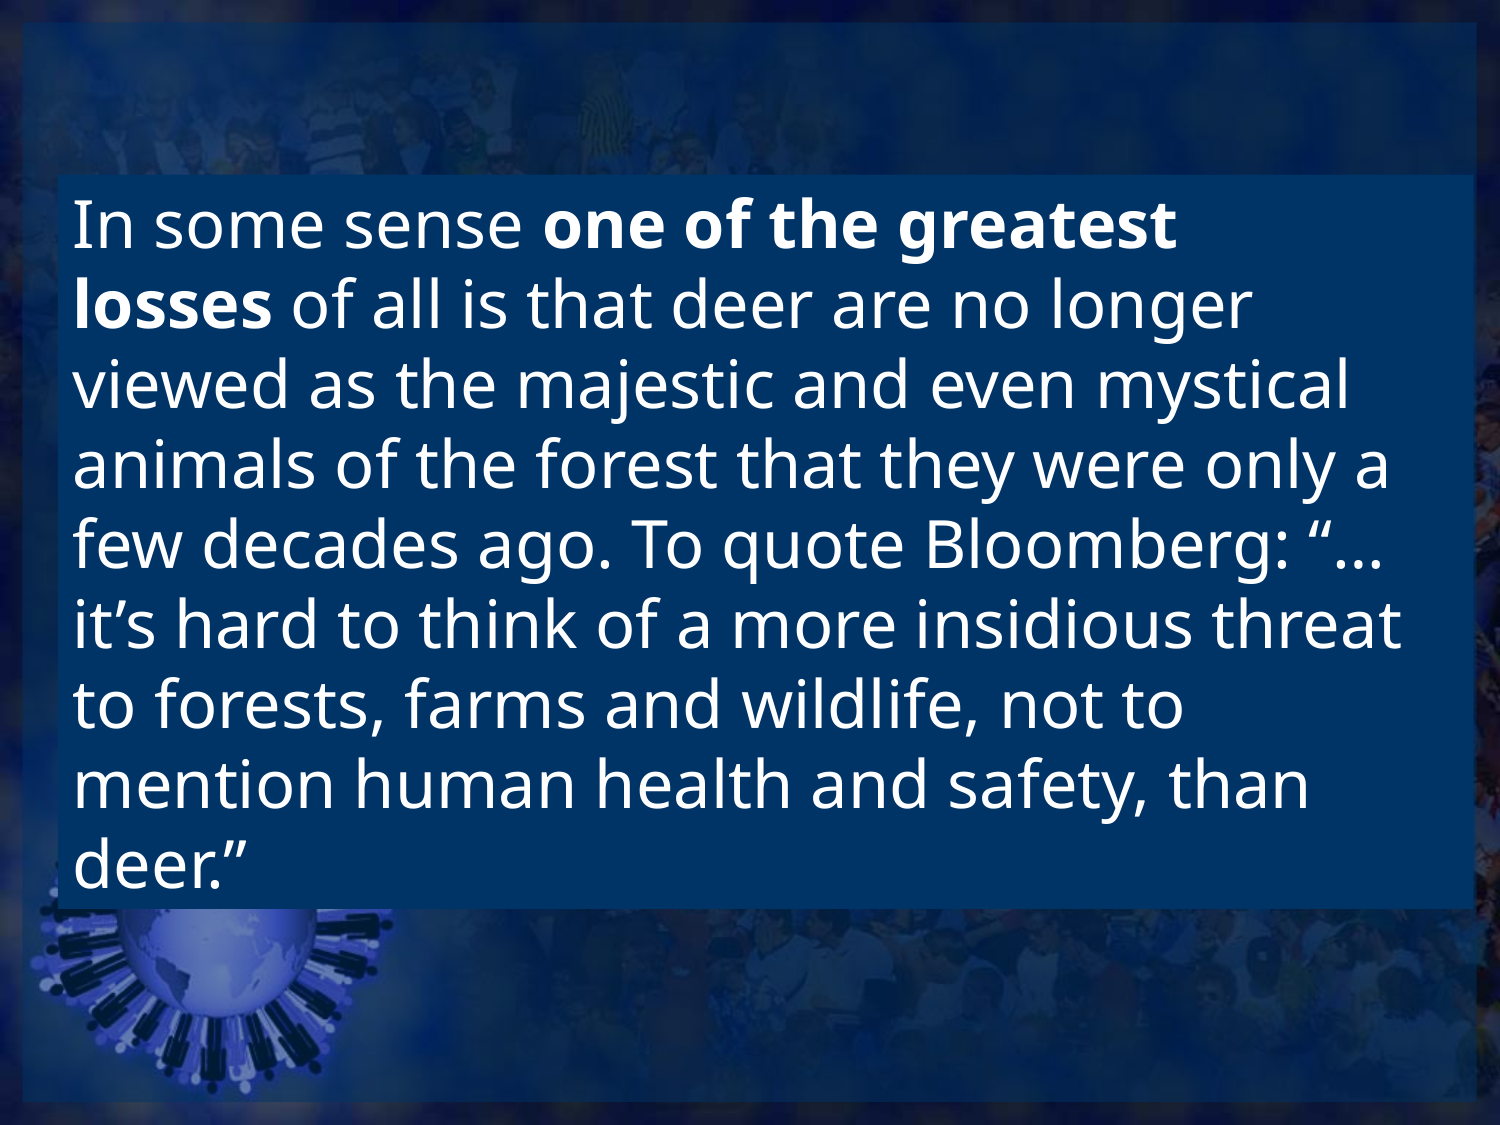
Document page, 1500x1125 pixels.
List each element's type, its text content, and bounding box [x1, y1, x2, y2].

picture [0, 0, 1500, 1125]
text_box In some sense one of the greatest losses of all is that deer are no longer viewed as the majestic and even mystical animals of the forest that they were only a few decades ago. To quote Bloomberg: “… it’s hard to think of a more insidious threat to forests, farms and wildlife, not to mention human health and safety, than deer.” [57, 174, 1474, 909]
